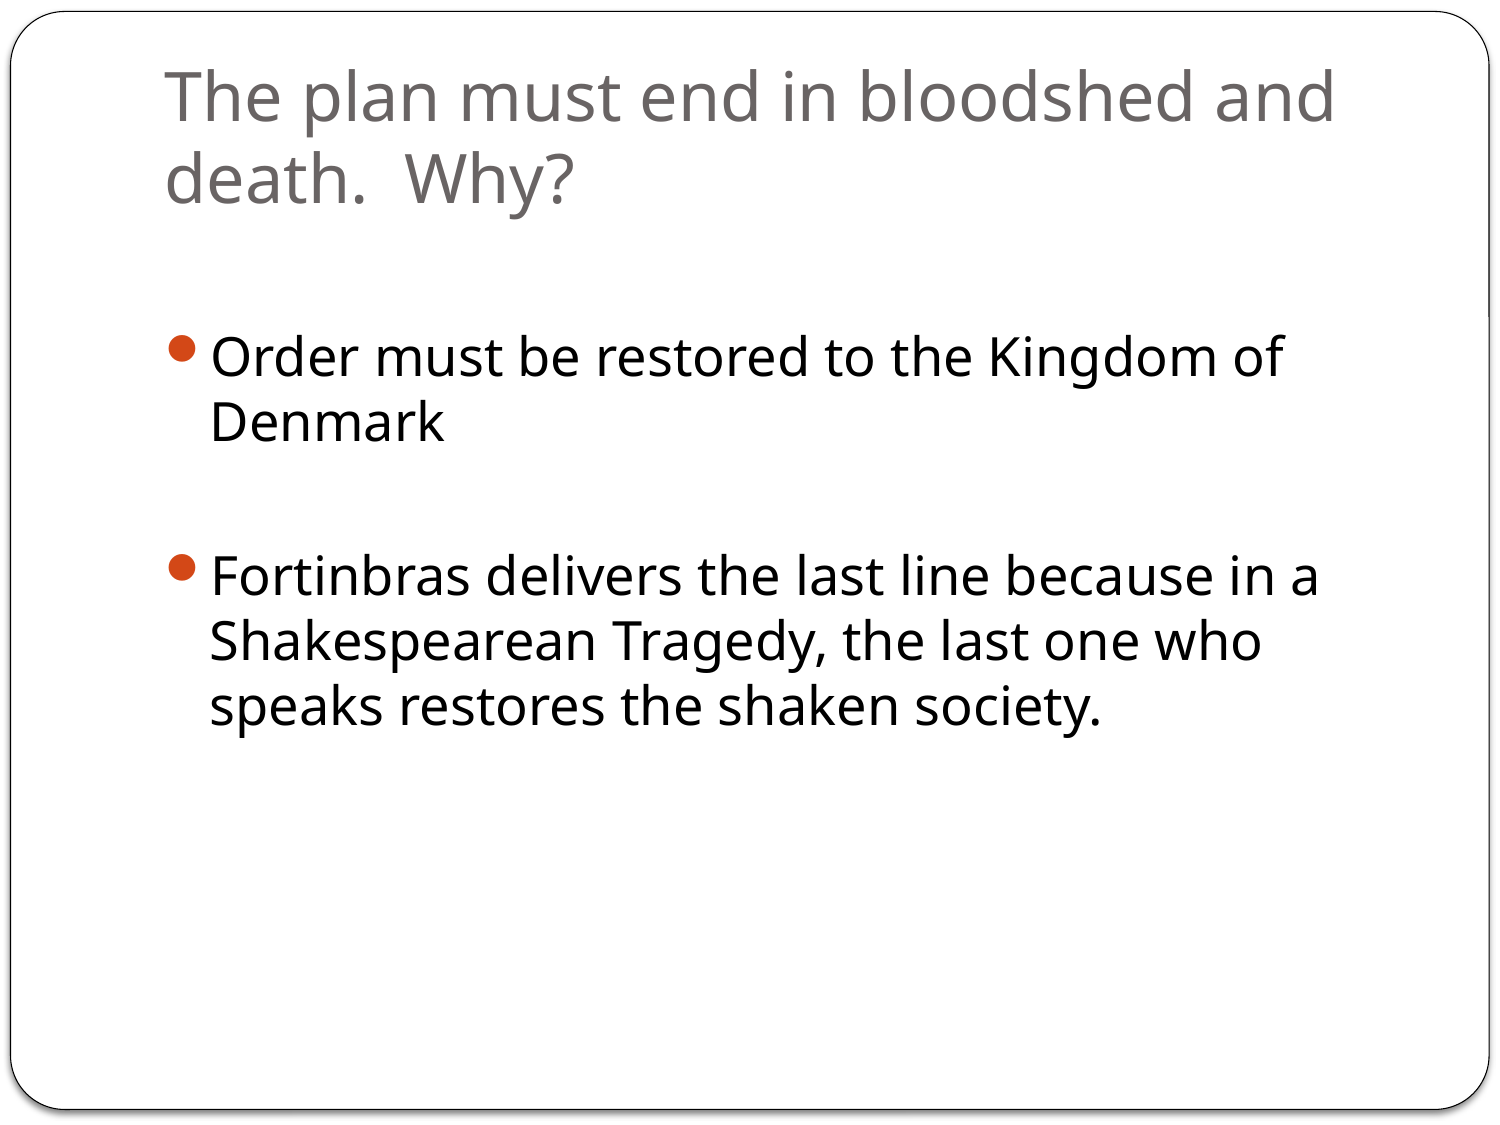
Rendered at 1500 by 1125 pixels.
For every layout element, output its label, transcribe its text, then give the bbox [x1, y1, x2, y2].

list Order must be restored to the Kingdom of Denmark Fortinbras delivers the last line because in a Shakespearean Tragedy, the last one who speaks restores the shaken society. [150, 237, 1425, 988]
title The plan must end in bloodshed and death. Why? [150, 45, 1425, 233]
